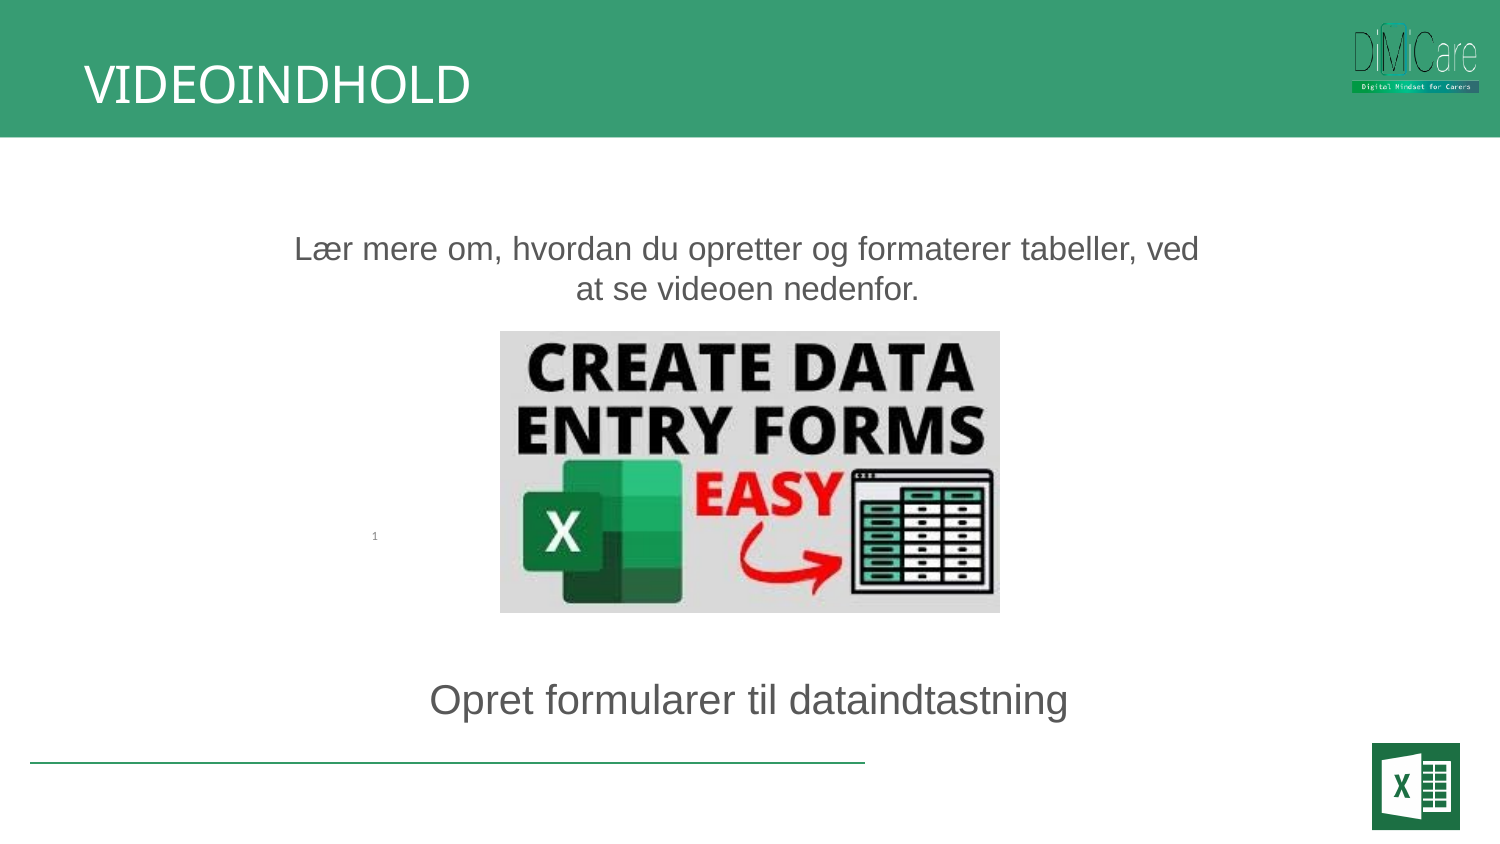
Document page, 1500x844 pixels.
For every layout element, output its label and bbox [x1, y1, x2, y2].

text_box [30, 330, 1460, 832]
text_box [0, 0, 1500, 844]
